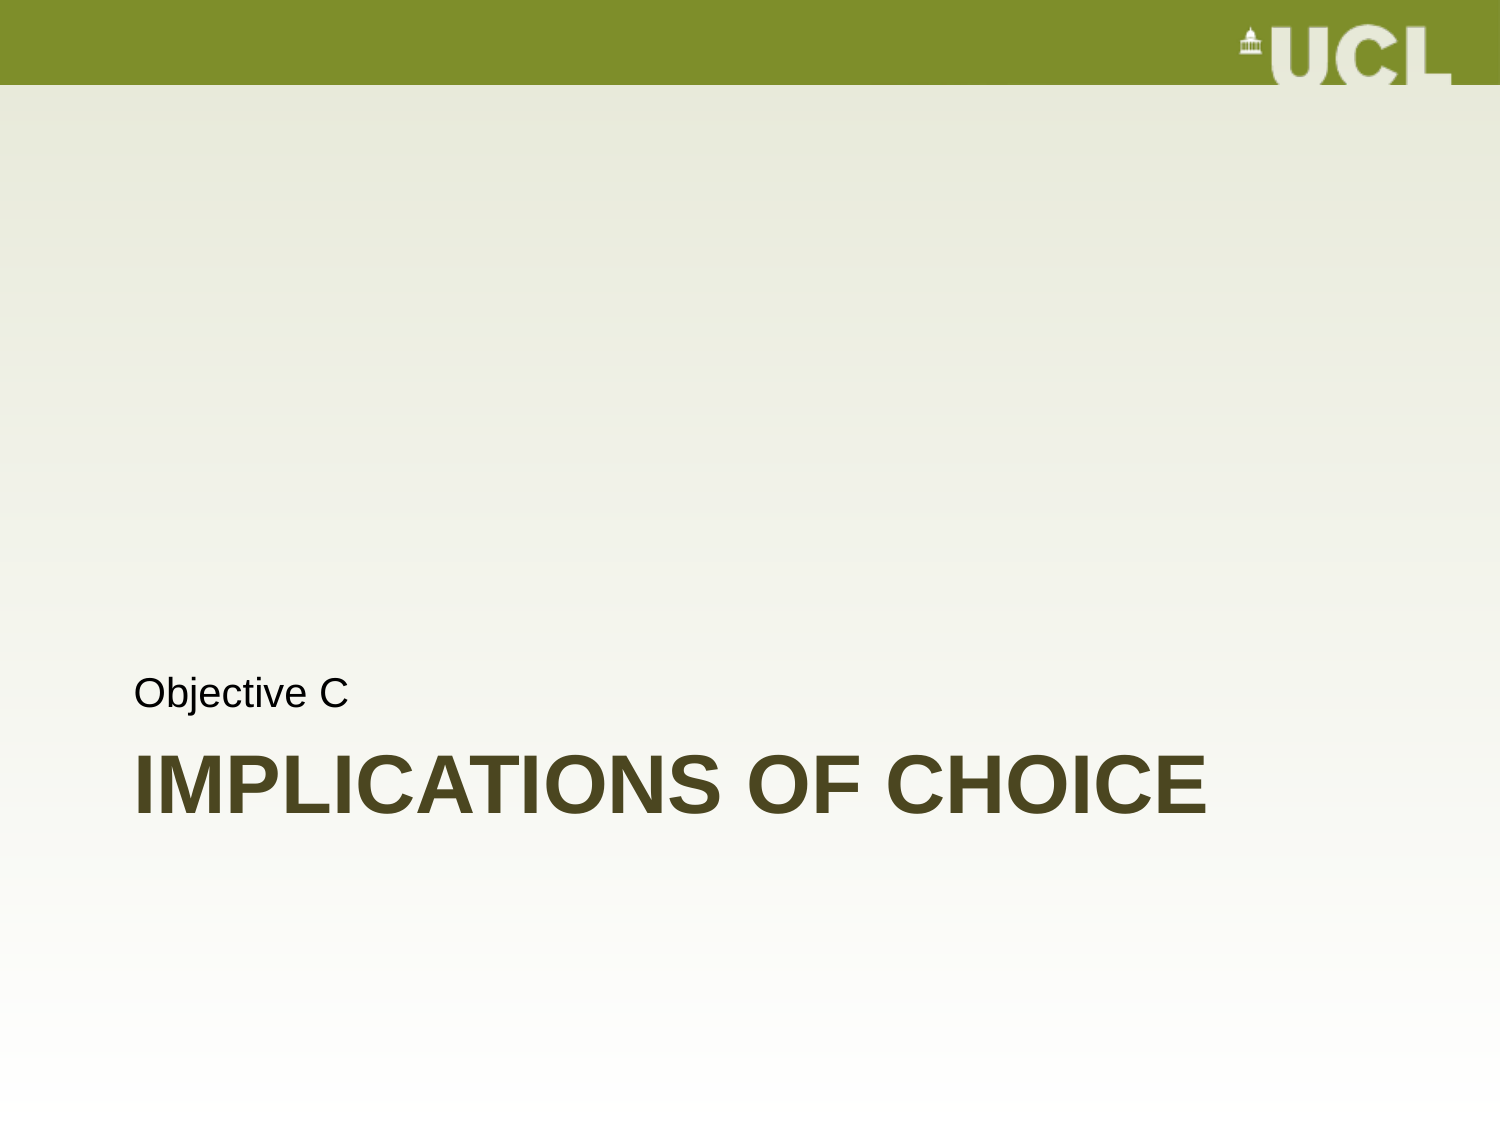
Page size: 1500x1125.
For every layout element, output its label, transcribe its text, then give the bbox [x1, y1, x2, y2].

title Implications of Choice [118, 723, 1394, 947]
picture [0, 0, 1500, 85]
list Objective C [118, 476, 1394, 723]
